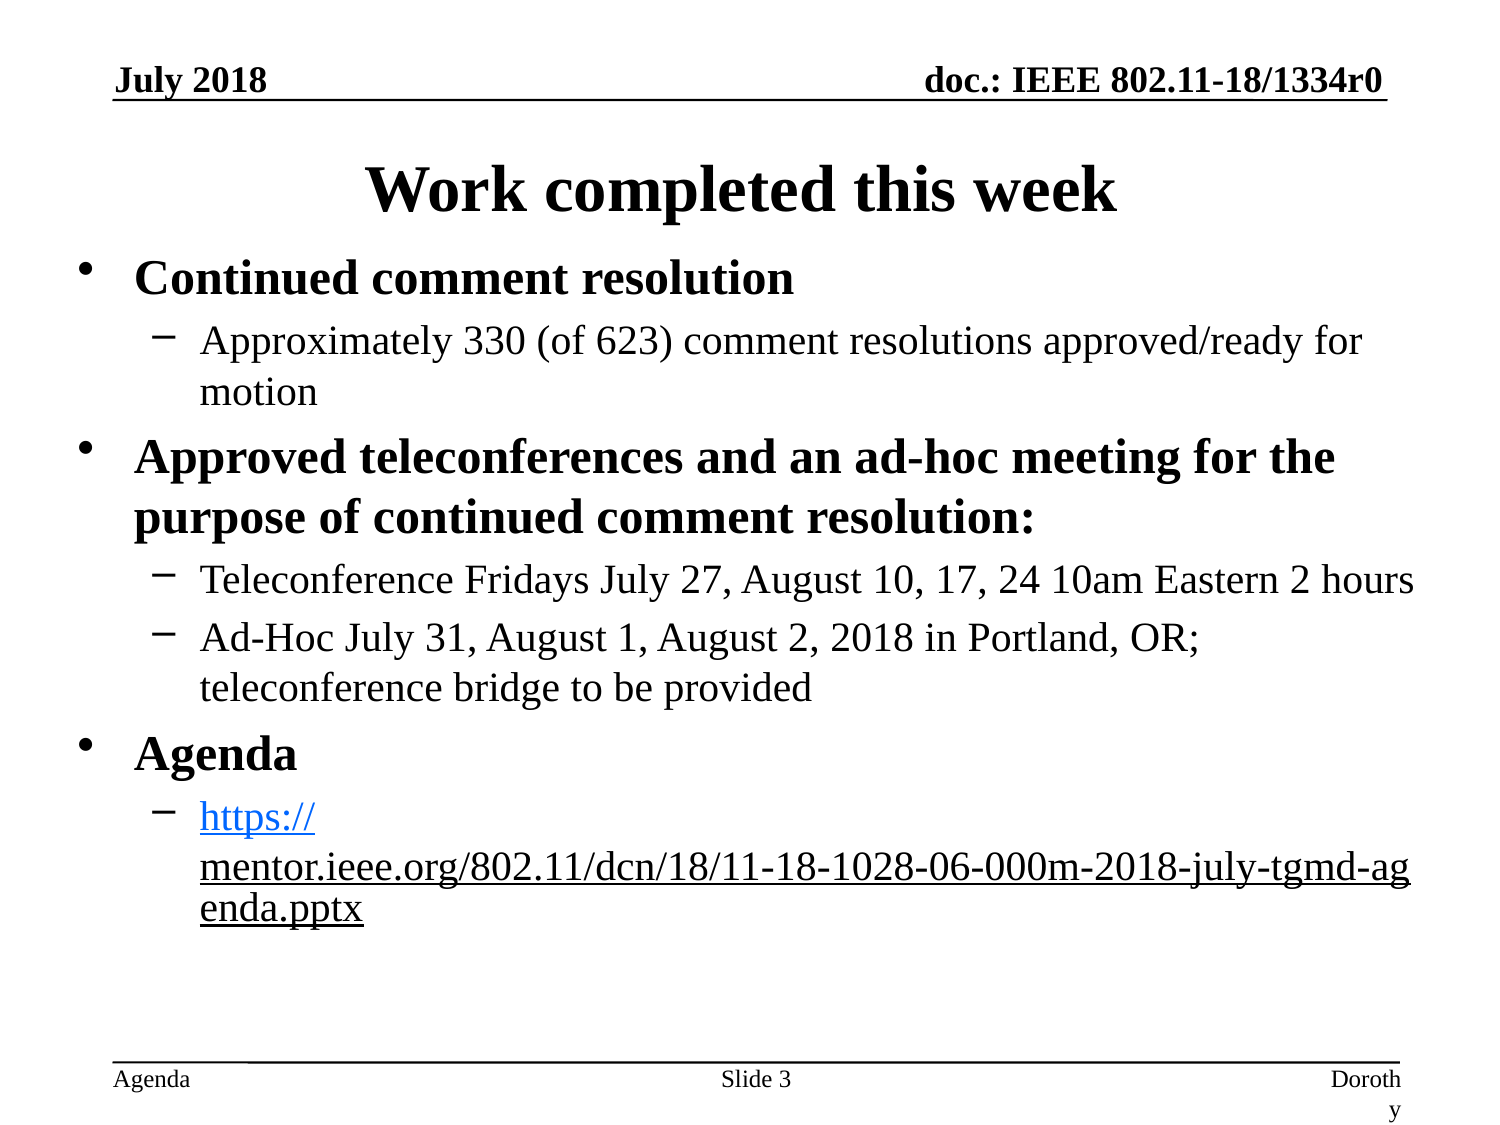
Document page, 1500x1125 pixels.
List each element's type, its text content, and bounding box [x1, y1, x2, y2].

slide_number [114, 54, 425, 100]
title Work completed this week [112, 137, 1388, 237]
list Continued comment resolution Approximately 330 (of 623) comment resolutions approved/ready for motion Approved teleconferences and an ad-hoc meeting for the purpose of continued comment resolution: Teleconference Fridays July 27, August 10, 17, 24 10am Eastern 2 hours Ad-Hoc July 31, August 1, August 2, 2018 in Portland, OR; teleconference bridge to be provided Agenda https://mentor.ieee.org/802.11/dcn/18/11-18-1028-06-000m-2018-july-tgmd-agenda.pptx [62, 237, 1438, 913]
slide_number Slide 3 [712, 1062, 800, 1093]
footer Dorothy Stanley, HP Enterprise [1325, 1062, 1402, 1093]
